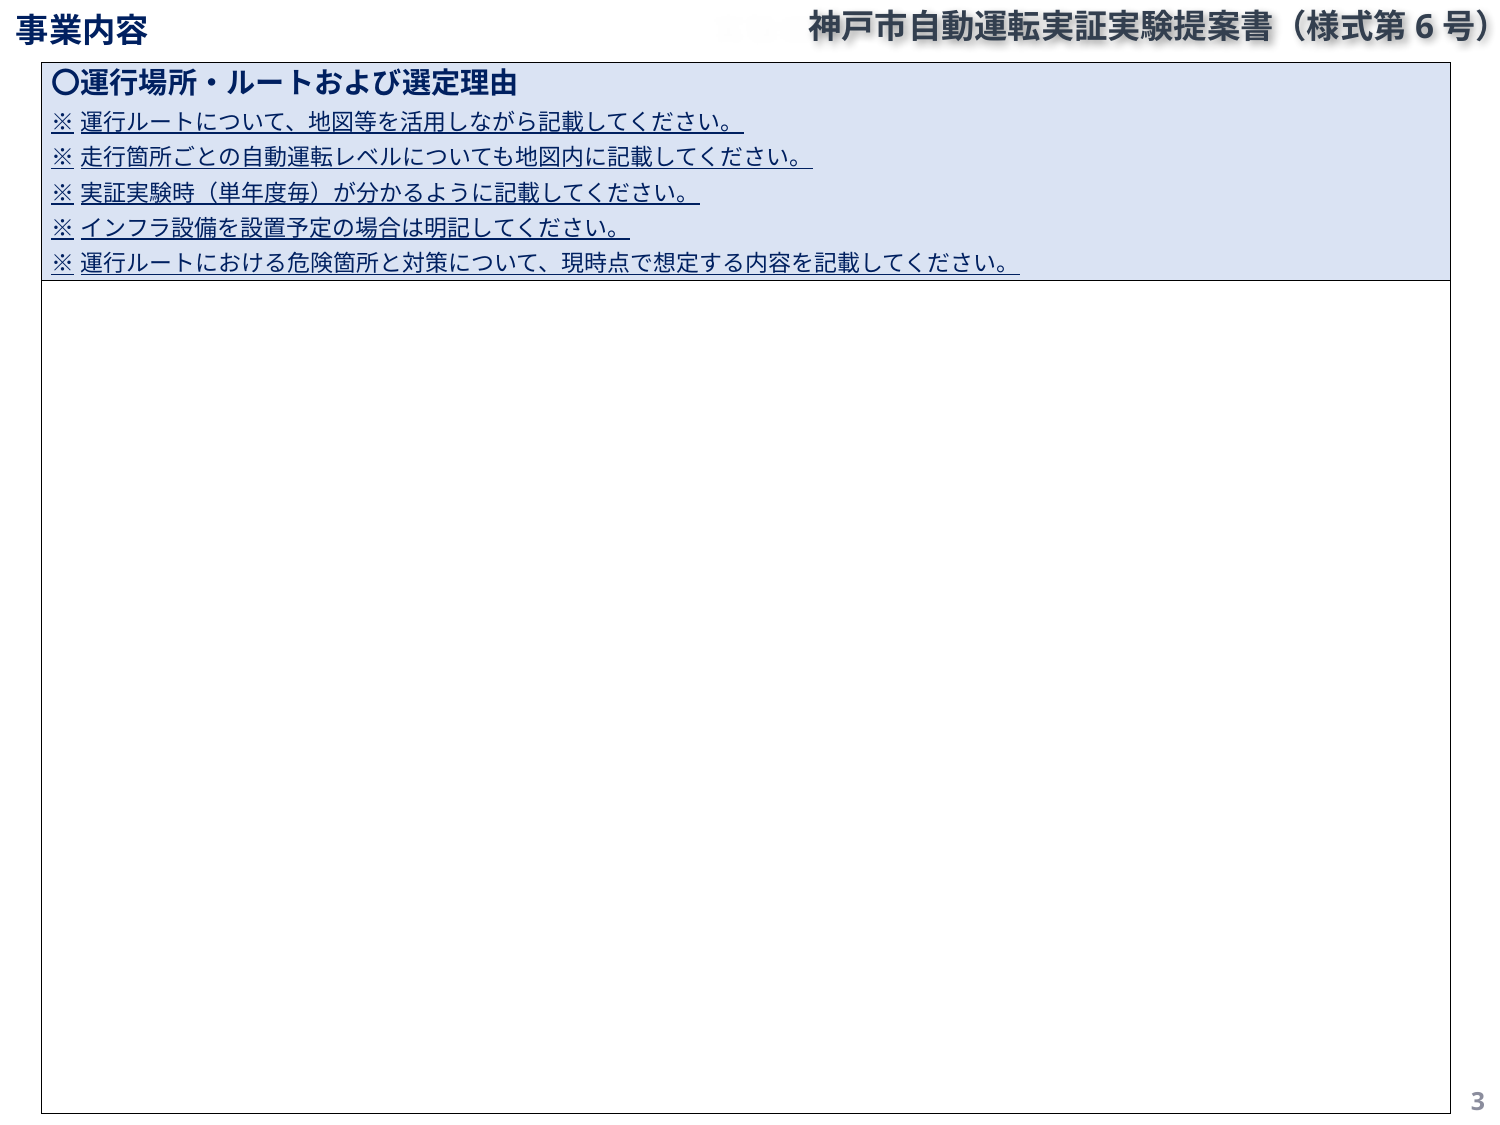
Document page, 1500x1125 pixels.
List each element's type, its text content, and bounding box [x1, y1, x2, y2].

text_box 事業内容 [1, 2, 164, 57]
table_cell [42, 281, 1450, 1113]
slide_number 3 [1373, 1079, 1500, 1125]
table_header 〇運行場所・ルートおよび選定理由 ※運行ルートについて、地図等を活用しながら記載してください。 ※走行箇所ごとの自動運転レベルについても地図内に記載してください。 ※実証実験時（単年度毎）が分かるように記載してください。 ※インフラ設備を設置予定の場合は明記してください。 ※運行ルートにおける危険箇所と対策について、現時点で想定する内容を記載してください。 [42, 63, 1450, 280]
